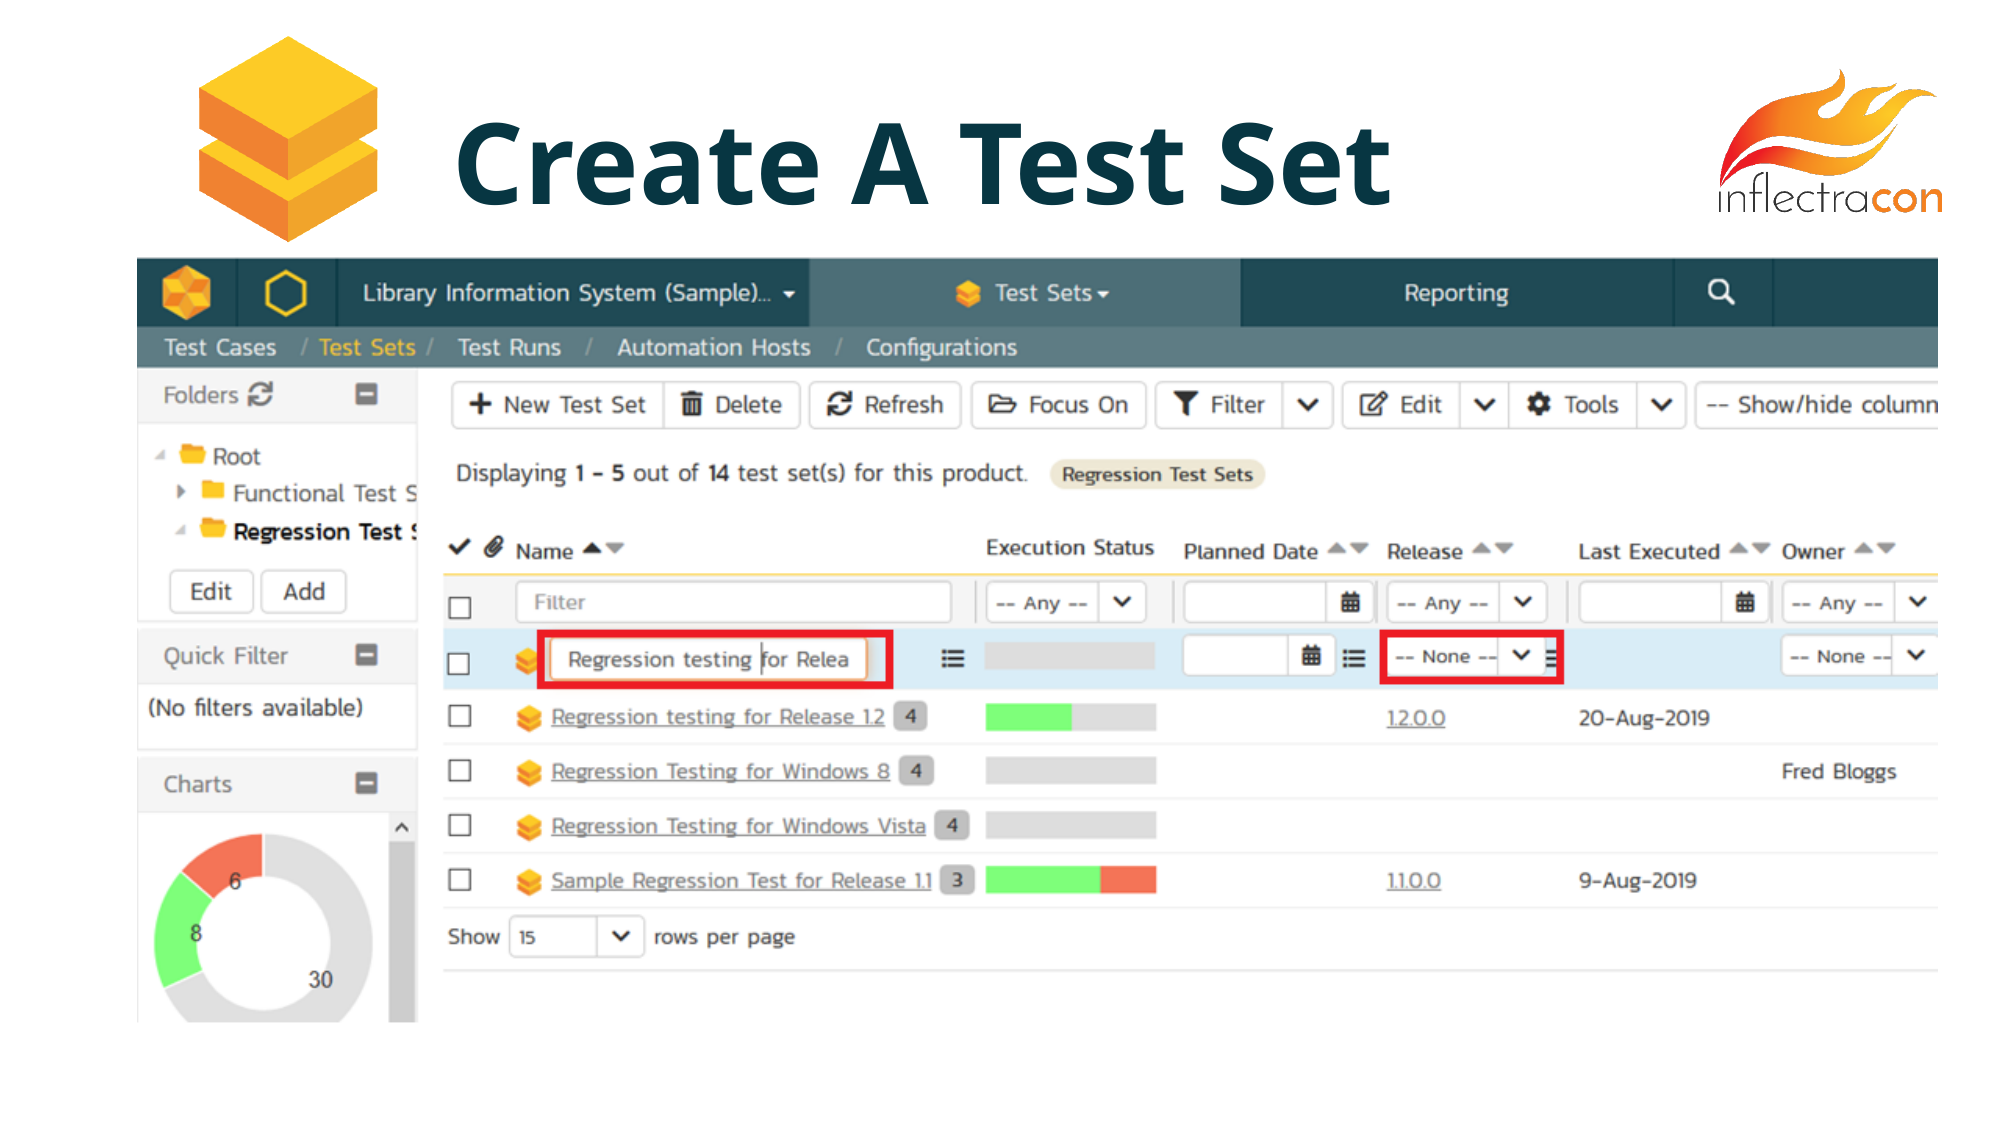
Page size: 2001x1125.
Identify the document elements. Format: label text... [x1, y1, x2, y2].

picture [1711, 51, 1950, 225]
picture [137, 256, 1938, 1104]
title Create A Test Set [137, 59, 1863, 256]
picture [165, 0, 415, 249]
